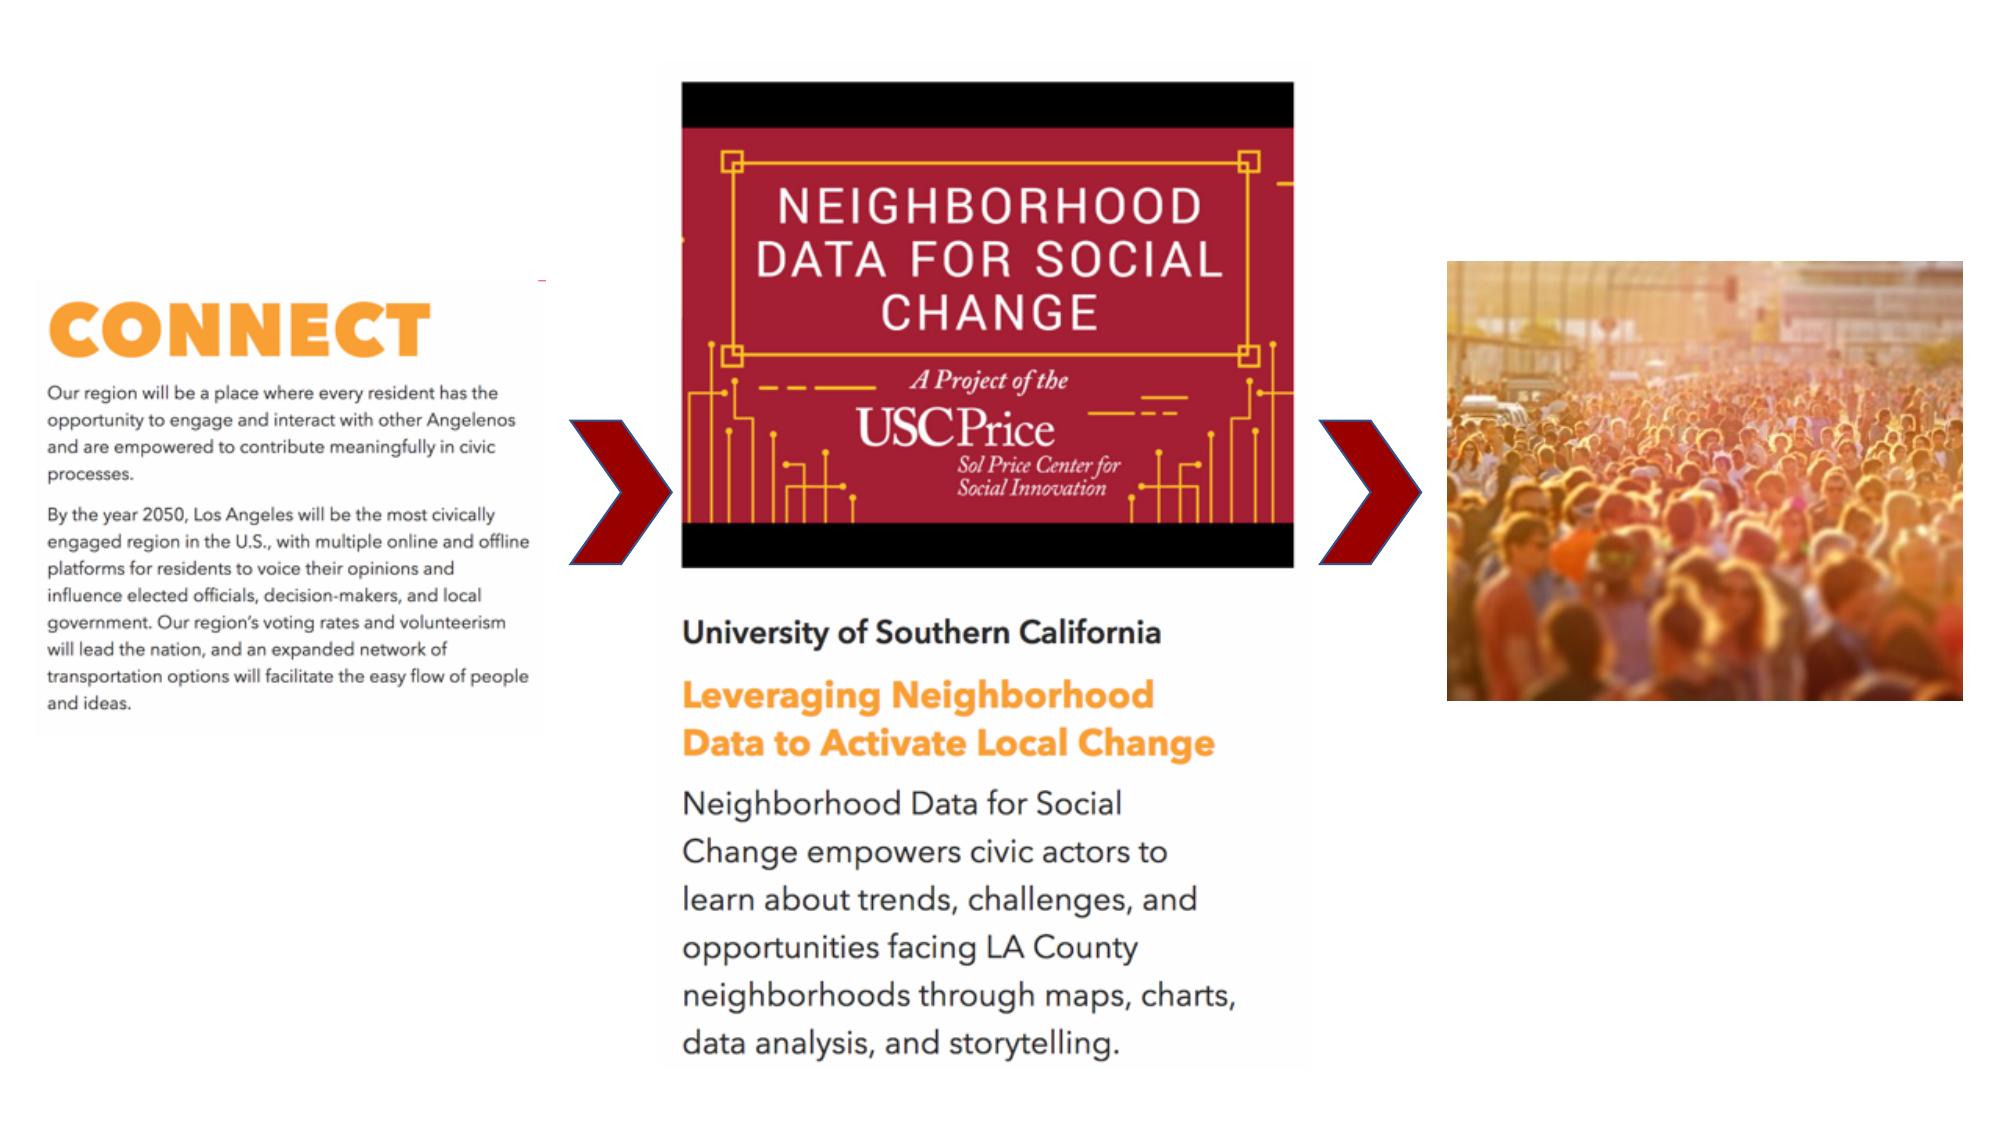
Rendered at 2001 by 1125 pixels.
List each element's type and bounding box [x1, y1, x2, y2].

picture [1447, 261, 1963, 702]
picture [658, 60, 1311, 1069]
text_box [1318, 419, 1423, 566]
text_box [568, 419, 658, 566]
picture [35, 280, 546, 736]
